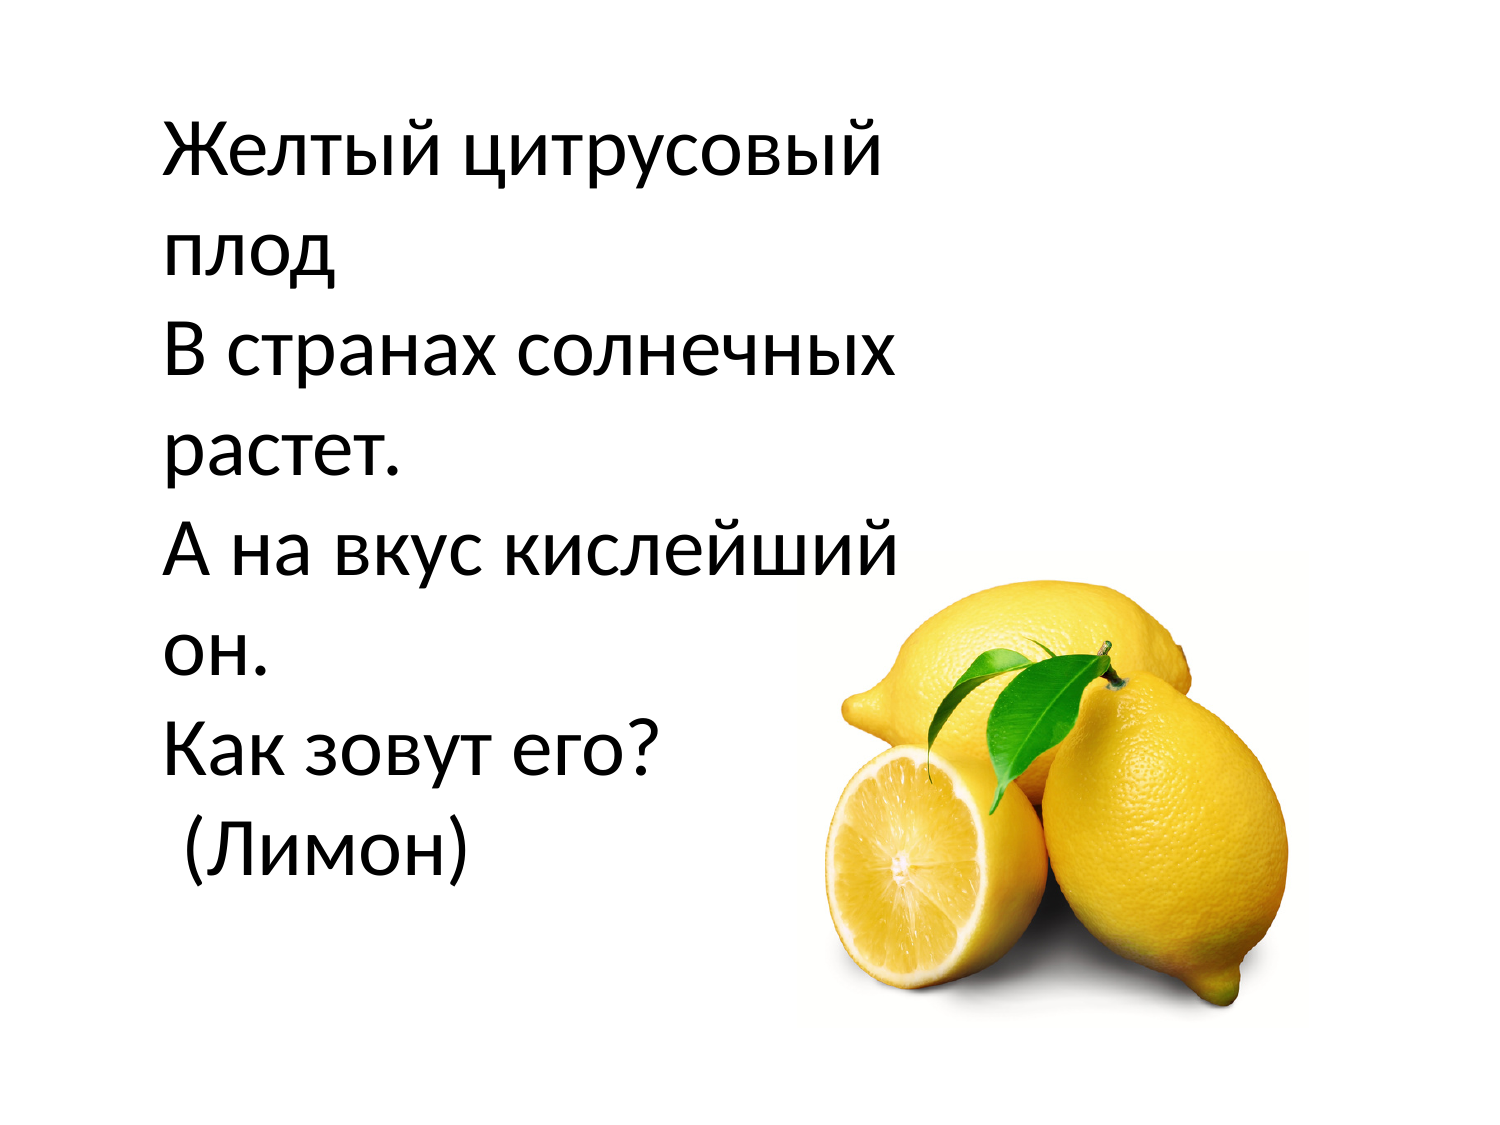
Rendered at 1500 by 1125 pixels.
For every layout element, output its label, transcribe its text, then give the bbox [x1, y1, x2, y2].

text_box Желтый цитрусовый плод В странах солнечных растет. А на вкус кислейший он. Как зовут его? (Лимон) [147, 84, 1034, 925]
picture [796, 551, 1309, 1029]
